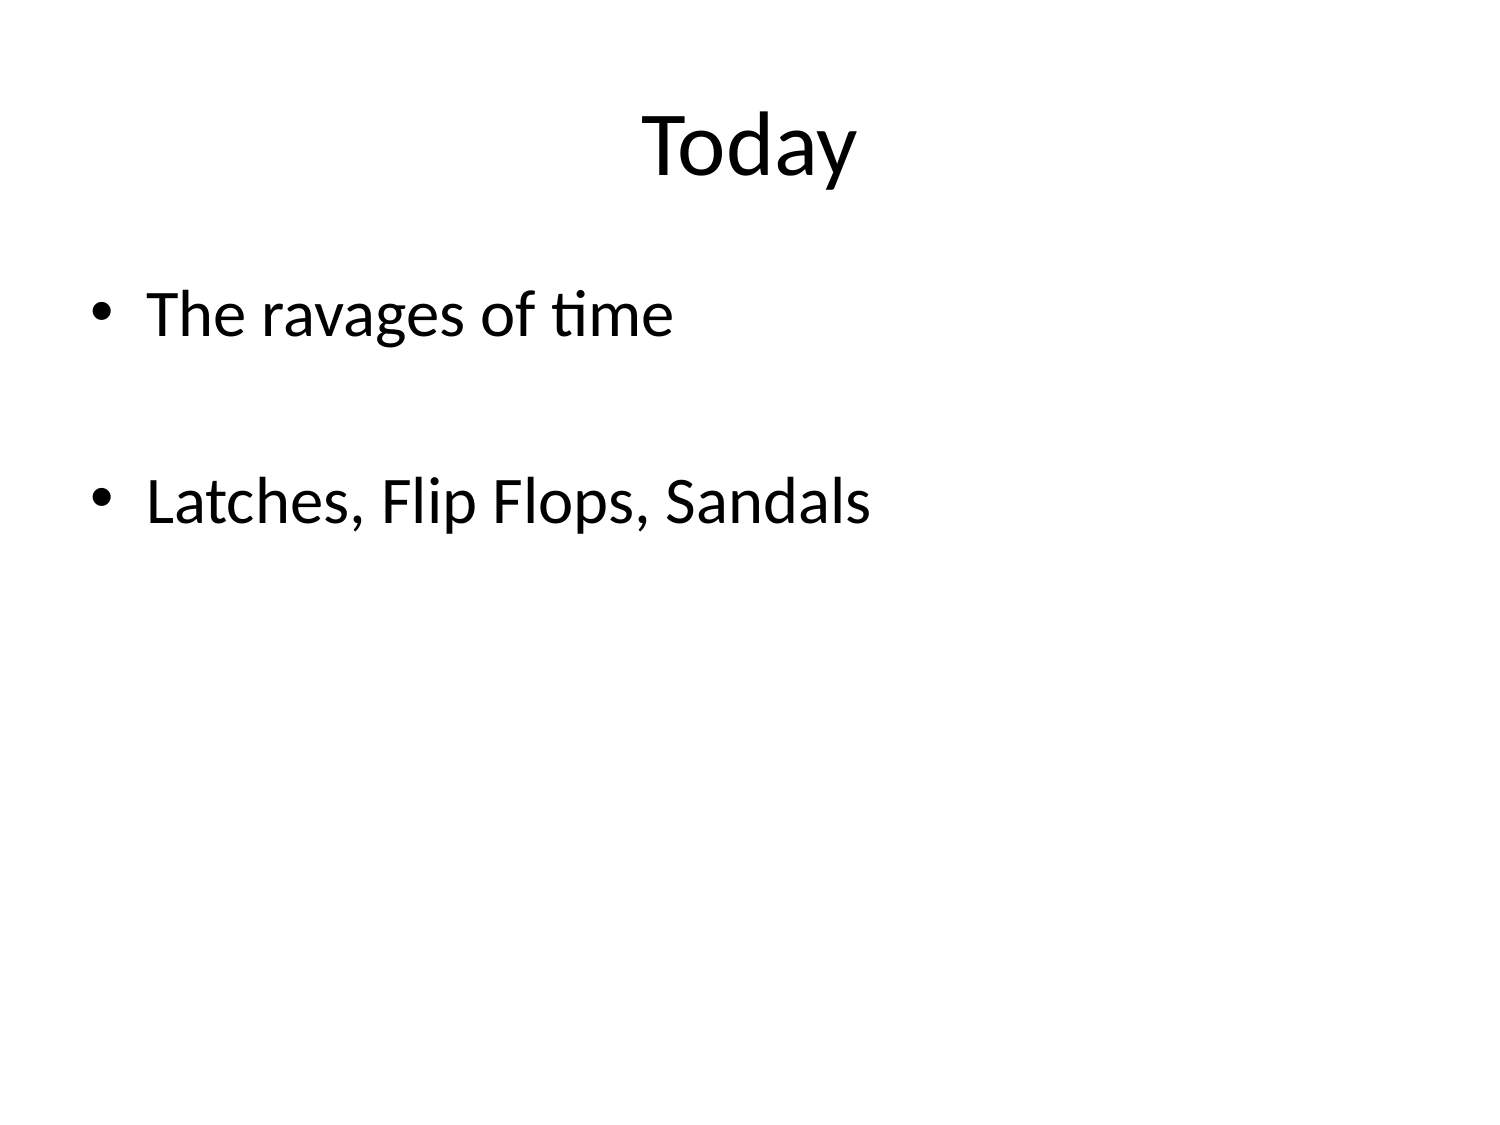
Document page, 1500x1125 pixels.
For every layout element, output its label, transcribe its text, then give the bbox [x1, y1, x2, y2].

list The ravages of time Latches, Flip Flops, Sandals [75, 262, 1425, 1005]
title Today [75, 45, 1425, 233]
